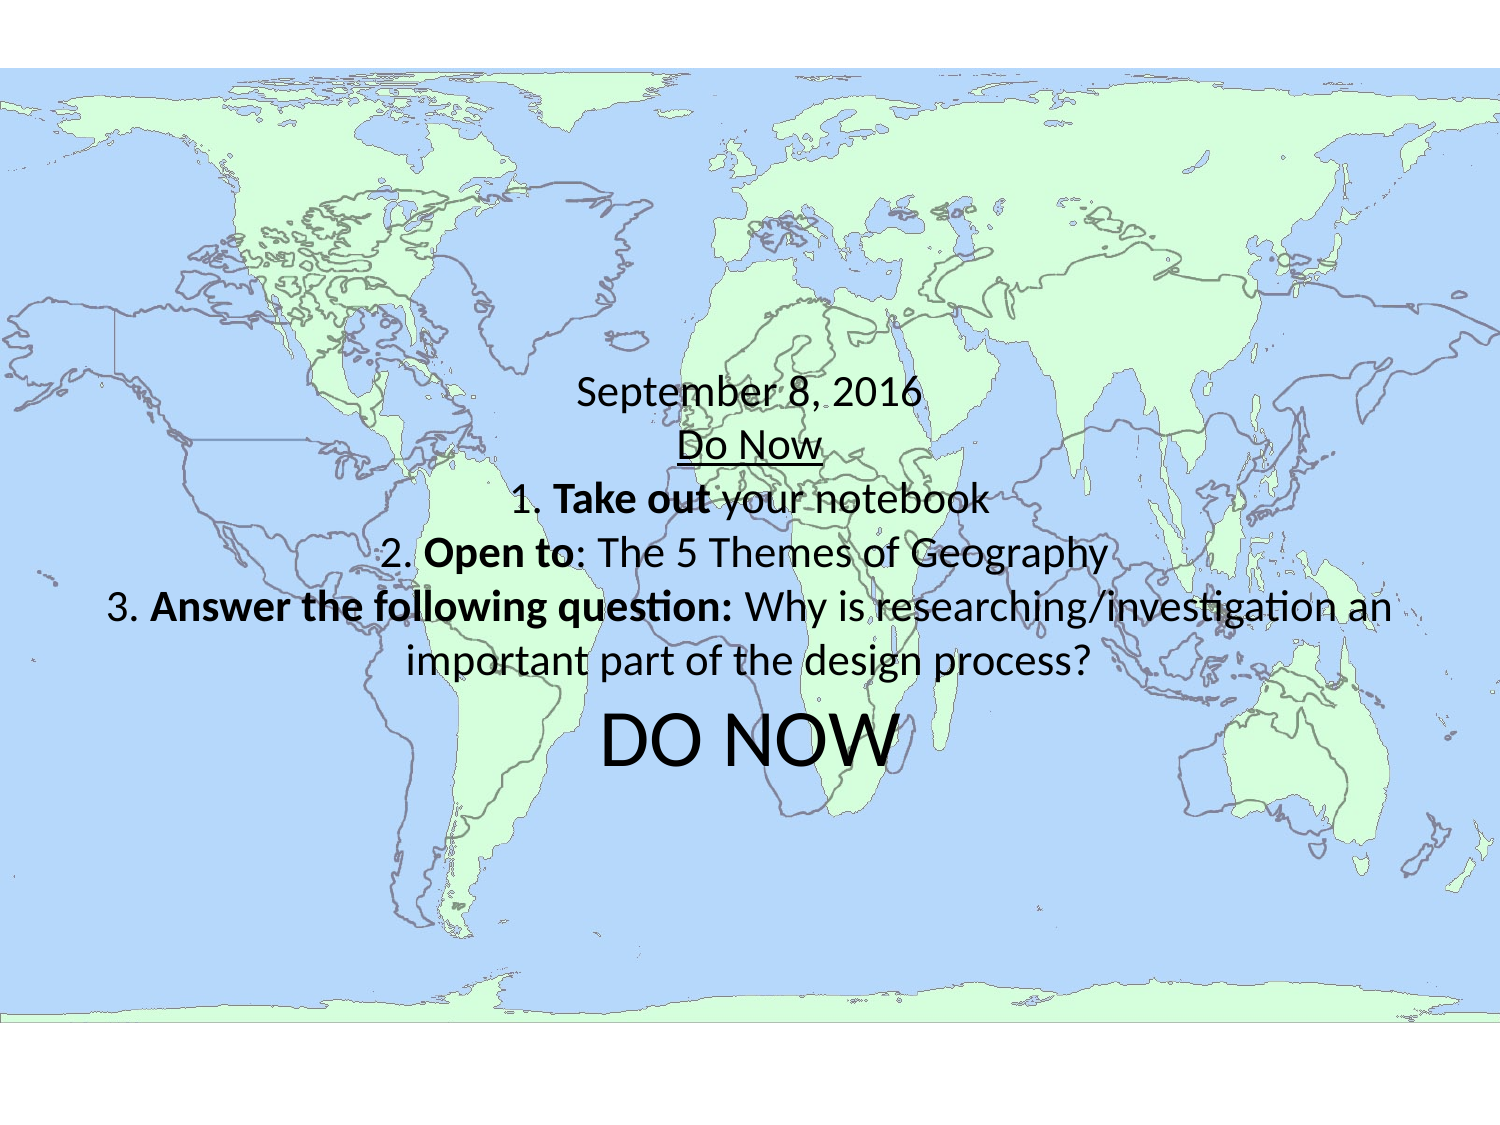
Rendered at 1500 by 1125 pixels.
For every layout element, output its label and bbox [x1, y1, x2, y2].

picture [0, 67, 1500, 1024]
